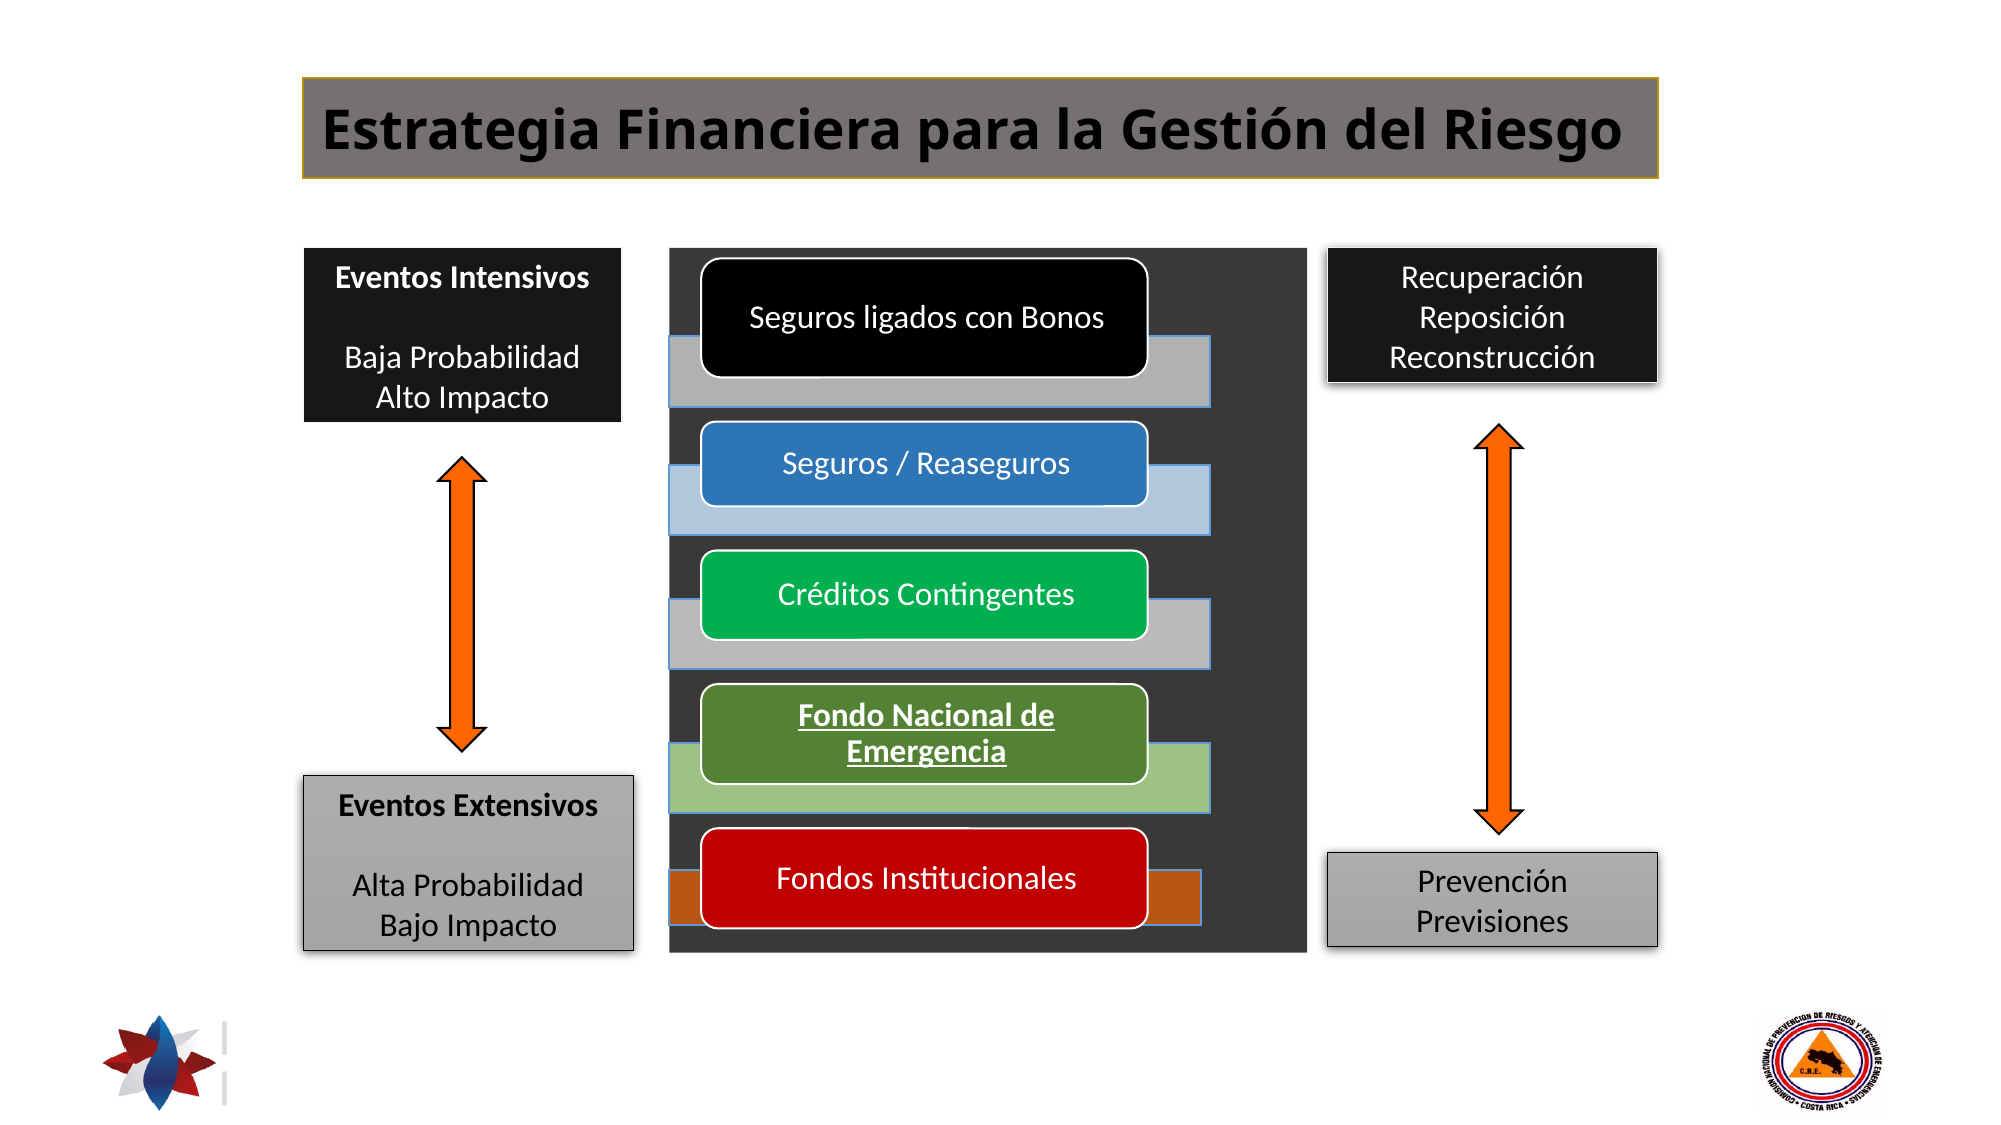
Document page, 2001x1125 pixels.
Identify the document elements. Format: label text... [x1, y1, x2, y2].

text_box [1472, 423, 1525, 836]
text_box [669, 247, 1308, 953]
text_box Eventos Intensivos Baja Probabilidad Alto Impacto [303, 247, 623, 423]
text_box [435, 455, 489, 753]
text_box Eventos Extensivos Alta Probabilidad Bajo Impacto [303, 775, 634, 951]
text_box Prevención Previsiones [1327, 852, 1658, 947]
text_box Recuperación Reposición Reconstrucción [1327, 247, 1658, 383]
text_box Estrategia Financiera para la Gestión del Riesgo [302, 77, 1659, 179]
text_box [98, 1010, 1887, 1117]
